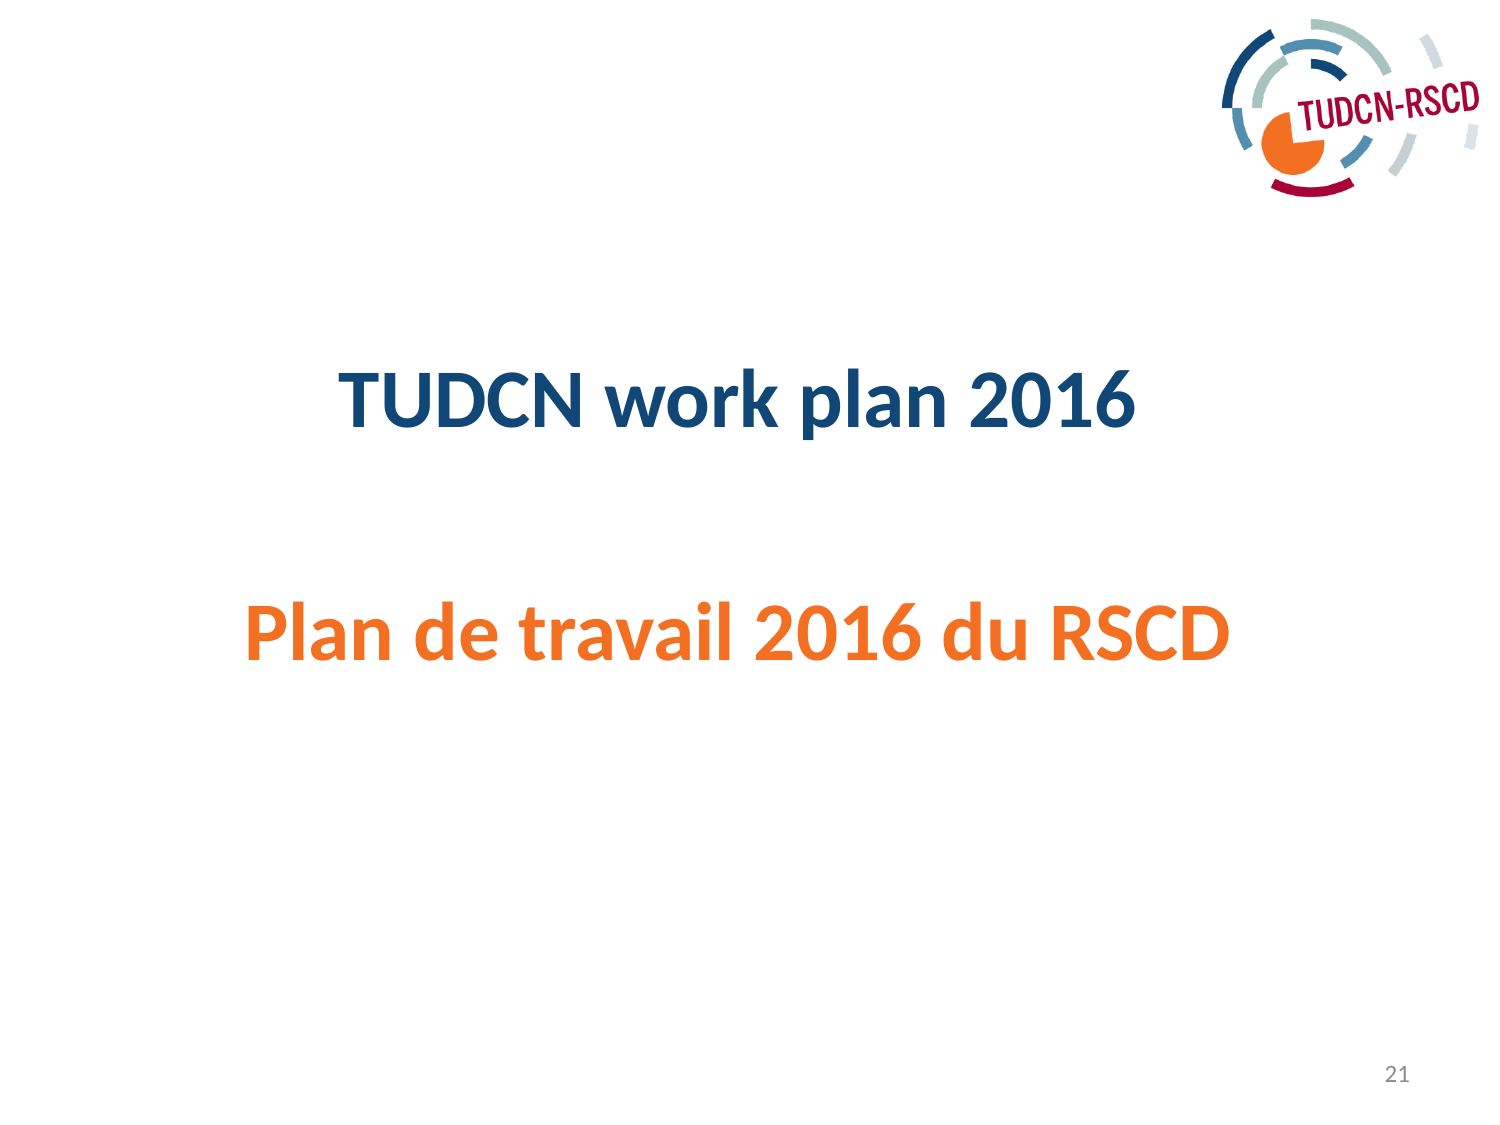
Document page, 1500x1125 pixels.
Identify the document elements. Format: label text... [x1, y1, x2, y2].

picture [1222, 18, 1482, 197]
list TUDCN work plan 2016 Plan de travail 2016 du RSCD [29, 219, 1447, 998]
slide_number 21 [1074, 1042, 1425, 1103]
